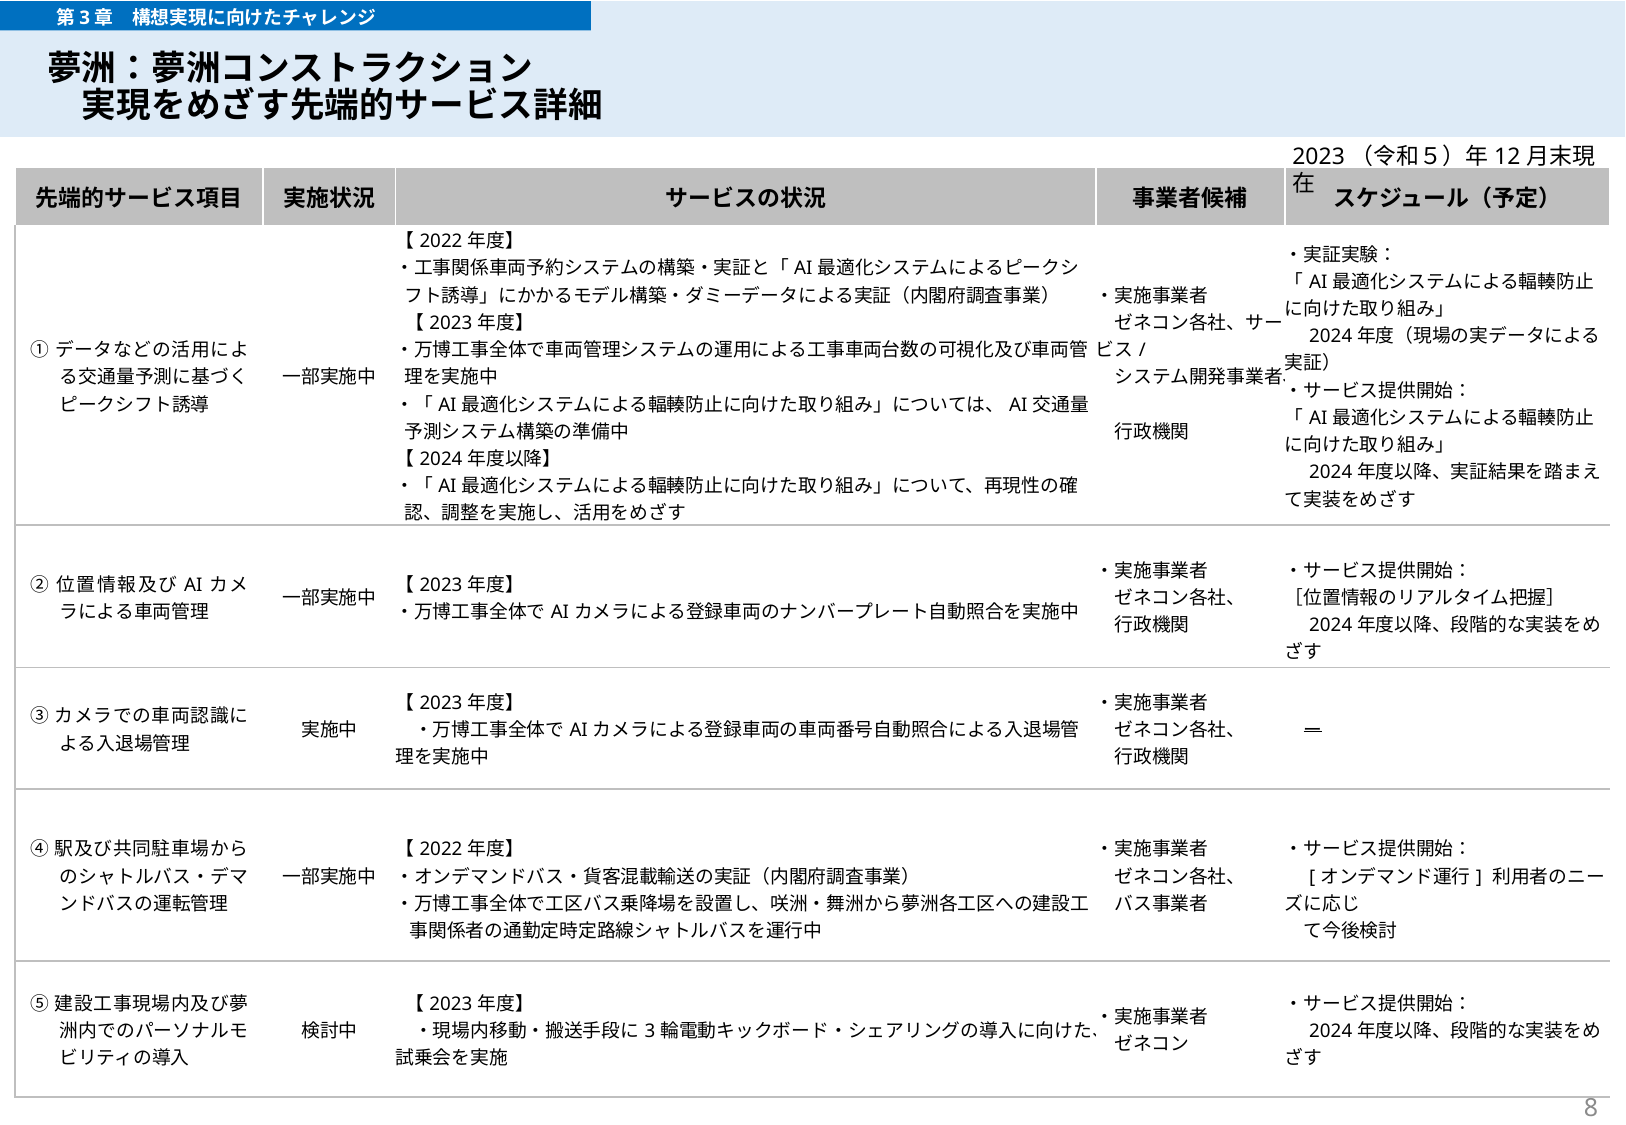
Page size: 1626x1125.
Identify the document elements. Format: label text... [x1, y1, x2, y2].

table_cell ・実施事業者 ゼネコン各社、 行政機関 [1096, 526, 1285, 667]
table_header 実施状況 [264, 168, 395, 225]
table_cell 一部実施中 [263, 227, 395, 524]
table_cell 【2023年度】 ・万博工事全体でAIカメラによる登録車両のナンバープレート自動照合を実施中 [395, 526, 1096, 667]
text_box 2023（令和５）年12月末現在 [1276, 133, 1614, 205]
table_cell ・実施事業者 ゼネコン各社、 バス事業者 [1096, 790, 1285, 960]
slide_number 8 [1258, 1098, 1614, 1119]
table_cell 【2022年度】 ・オンデマンドバス・貨客混載輸送の実証（内閣府調査事業） ・万博工事全体で工区バス乗降場を設置し、咲洲・舞洲から夢洲各工区への建設工事関係者の通勤定時定路線シャトルバスを運行中 [395, 790, 1096, 960]
table_cell ・実証実験： 「AI最適化システムによる輻輳防止に向けた取り組み」 2024年度（現場の実データによる実証） ・サービス提供開始： 「AI最適化システムによる輻輳防止に向けた取り組み」 2024年度以降、実証結果を踏まえて実装をめざす [1285, 227, 1610, 524]
table_cell ①データなどの活用による交通量予測に基づくピークシフト誘導 [16, 227, 263, 524]
table_cell ④駅及び共同駐車場からのシャトルバス・デマンドバスの運転管理 [16, 790, 263, 960]
table_cell ③カメラでの車両認識による入退場管理 [16, 668, 263, 788]
table_header 事業者候補 [1097, 168, 1284, 225]
table_cell ・サービス提供開始： [オンデマンド運行] 利用者のニーズに応じ て今後検討 [1285, 790, 1610, 960]
table_cell 一部実施中 [263, 526, 395, 667]
title 夢洲：夢洲コンストラクション 実現をめざす先端的サービス詳細 [0, 1, 1625, 137]
table_cell ②位置情報及びAIカメラによる車両管理 [16, 526, 263, 667]
table_cell ー [1285, 668, 1610, 788]
table_cell ・実施事業者 ゼネコン [1096, 962, 1285, 1096]
text_box 第3章 構想実現に向けたチャレンジ [0, 0, 592, 32]
table_header スケジュール（予定） [1286, 205, 1609, 225]
table_cell 実施中 [263, 668, 395, 788]
table_header サービスの状況 [396, 168, 1095, 225]
table_cell ・サービス提供開始： ［位置情報のリアルタイム把握］ 2024年度以降、段階的な実装をめざす [1285, 526, 1610, 667]
table_cell ・実施事業者 ゼネコン各社、 行政機関 [1096, 668, 1285, 788]
table_cell 【2022年度】 ・工事関係車両予約システムの構築・実証と「AI最適化システムによるピークシフト誘導」にかかるモデル構築・ダミーデータによる実証（内閣府調査事業） 【2023年度】 ・万博工事全体で車両管理システムの運用による工事車両台数の可視化及び車両管理を実施中 ・「AI最適化システムによる輻輳防止に向けた取り組み」については、AI交通量予測システム構築の準備中 【2024年度以降】 ・「AI最適化システムによる輻輳防止に向けた取り組み」について、再現性の確認、調整を実施し、活用をめざす [395, 227, 1096, 524]
table_cell 【2023年度】 ・万博工事全体でAIカメラによる登録車両の車両番号自動照合による入退場管理を実施中 [395, 668, 1096, 788]
table_cell ・サービス提供開始： 2024年度以降、段階的な実装をめざす [1285, 962, 1610, 1096]
table_cell 【2023年度】 ・現場内移動・搬送手段に3輪電動キックボード・シェアリングの導入に向けた、試乗会を実施 [395, 962, 1096, 1096]
table_cell ・実施事業者 ゼネコン各社、サービス/ システム開発事業者、 行政機関 [1096, 227, 1285, 524]
table_cell 検討中 [263, 962, 395, 1096]
table_cell ⑤建設工事現場内及び夢洲内でのパーソナルモビリティの導入 [16, 962, 263, 1096]
table_cell 一部実施中 [263, 790, 395, 960]
table_header 先端的サービス項目 [16, 168, 262, 225]
